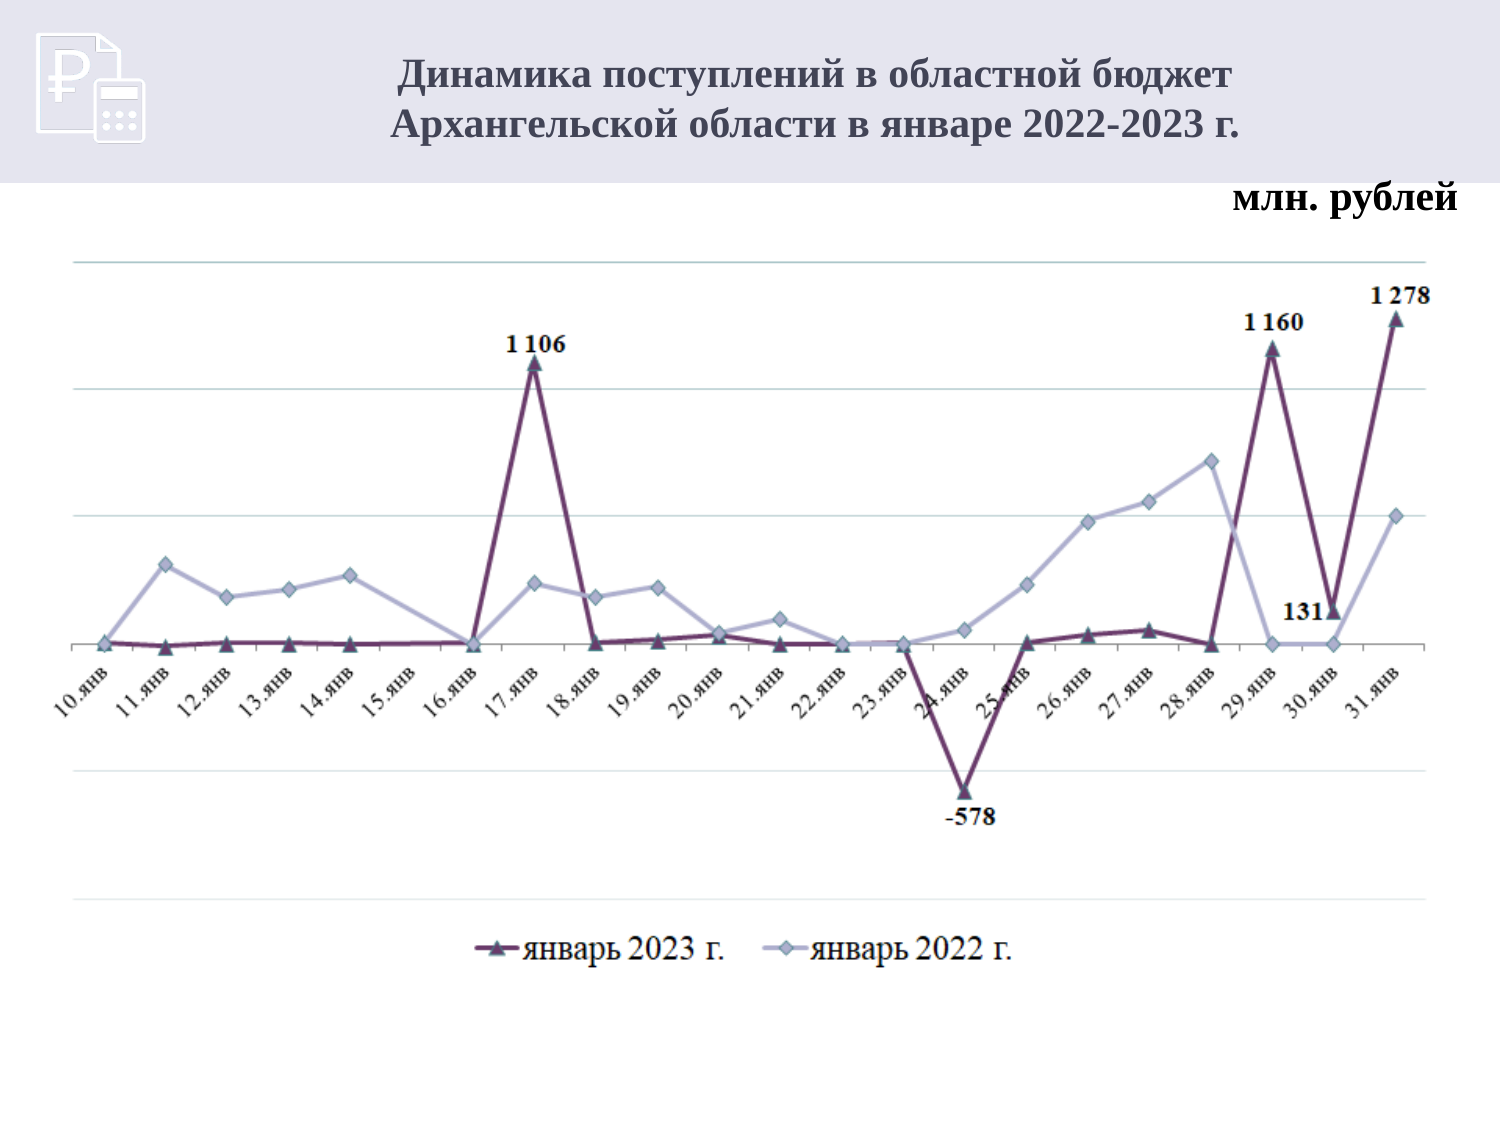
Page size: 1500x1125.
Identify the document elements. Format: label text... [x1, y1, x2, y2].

picture [29, 243, 1469, 1013]
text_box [0, 0, 1500, 184]
text_box млн. рублей [1217, 193, 1474, 227]
